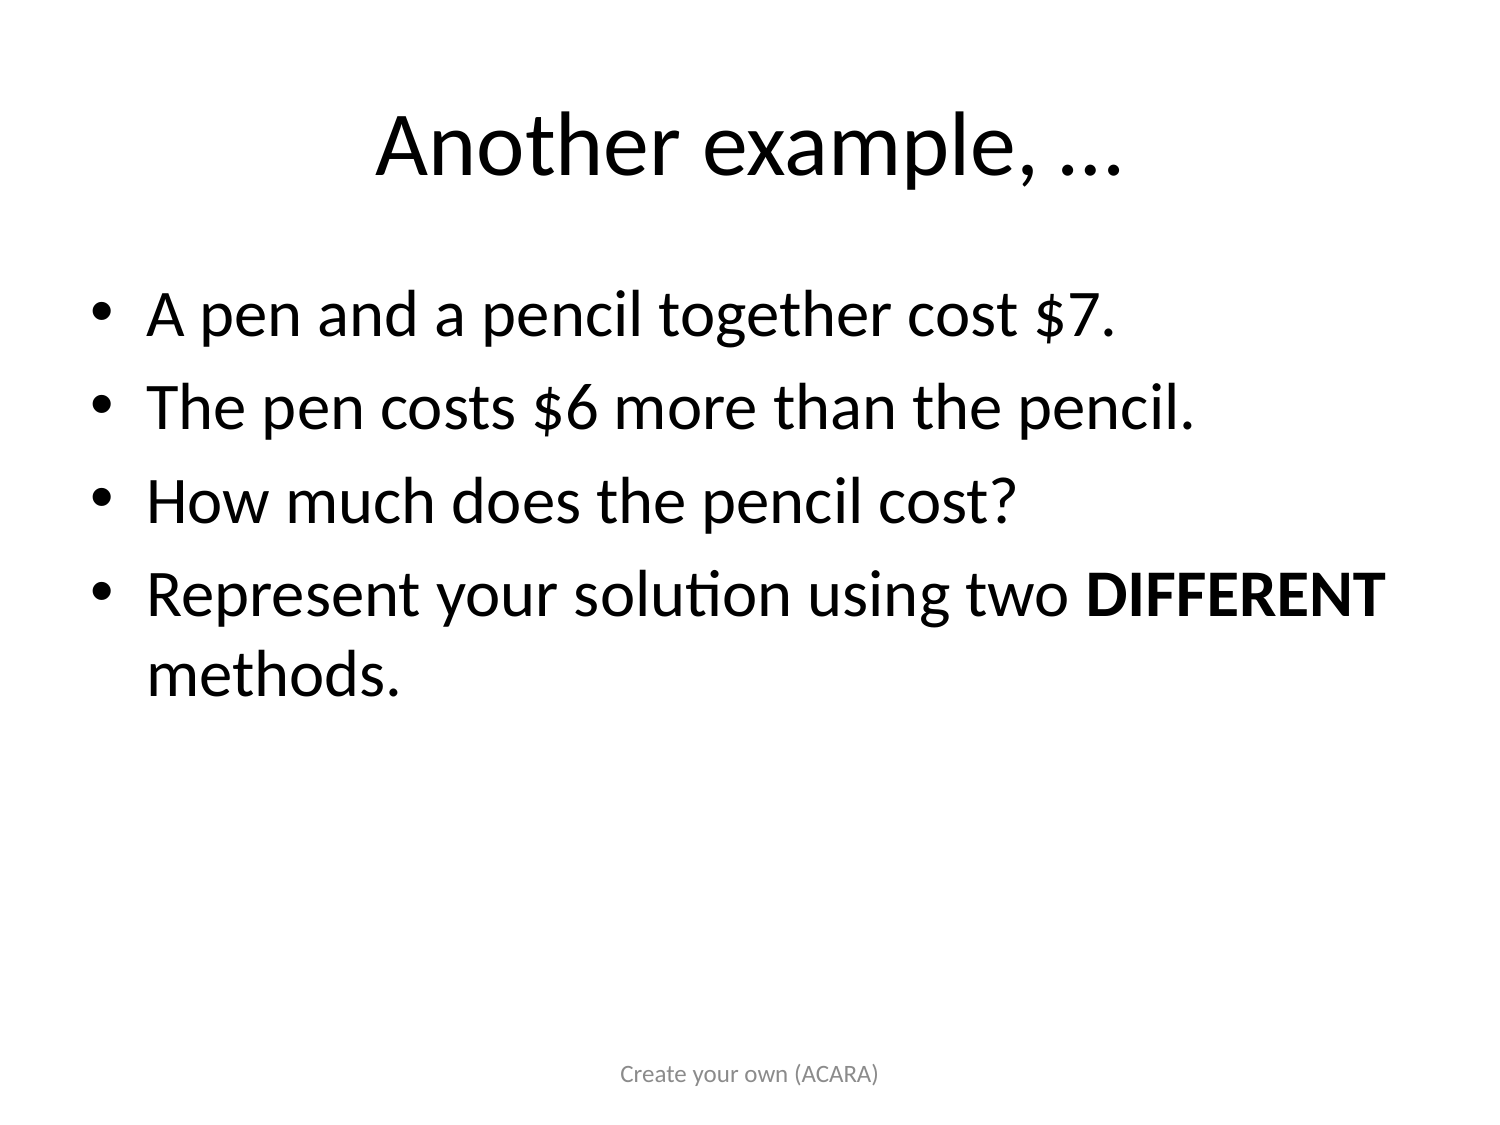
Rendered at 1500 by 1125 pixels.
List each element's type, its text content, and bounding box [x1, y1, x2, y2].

list A pen and a pencil together cost $7. The pen costs $6 more than the pencil. How much does the pencil cost? Represent your solution using two DIFFERENT methods. [75, 262, 1425, 1005]
footer Create your own (ACARA) [512, 1042, 988, 1103]
title Another example, … [75, 45, 1425, 233]
